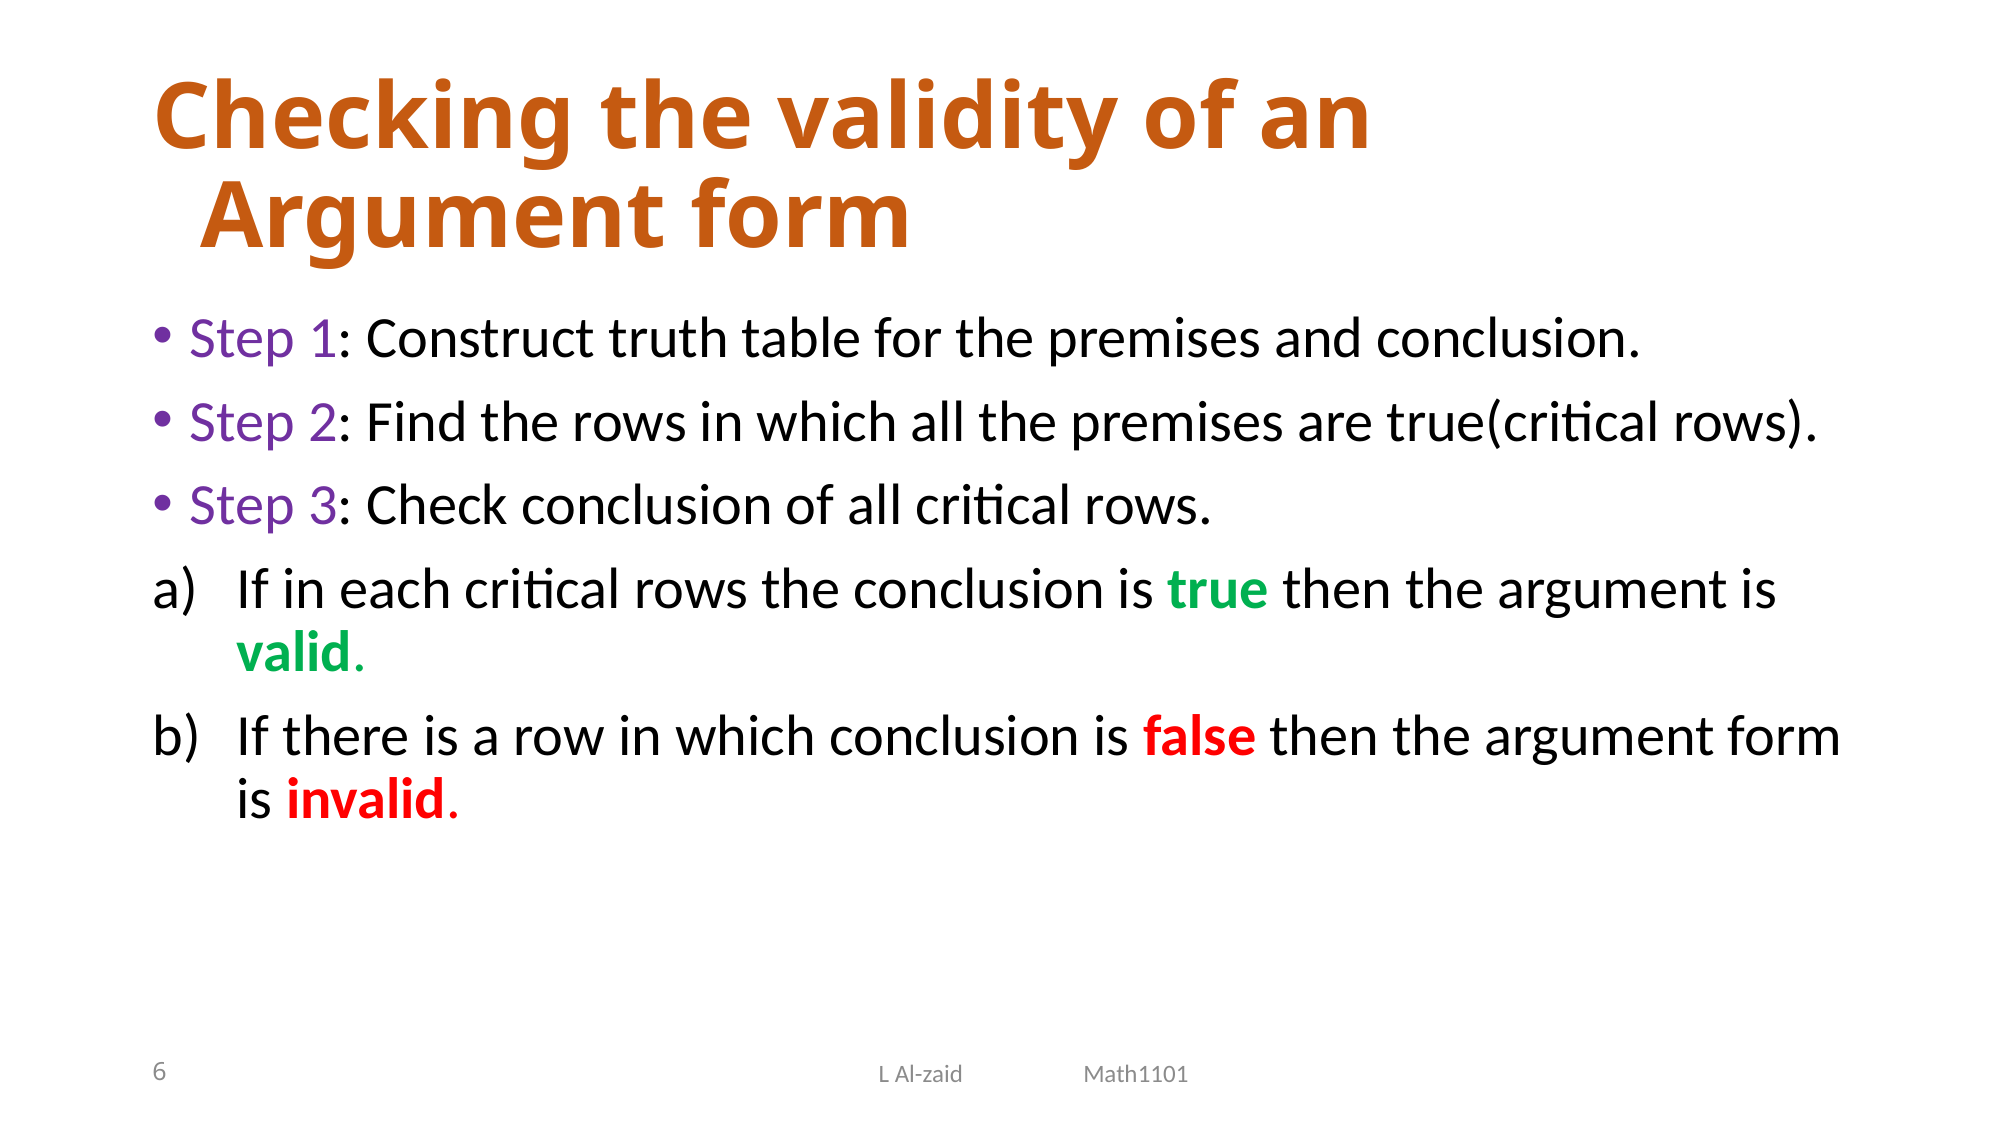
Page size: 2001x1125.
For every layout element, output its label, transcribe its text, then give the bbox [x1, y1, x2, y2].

slide_number 6 [137, 1042, 588, 1103]
title Checking the validity of an Argument form [137, 59, 1863, 278]
list Step 1: Construct truth table for the premises and conclusion. Step 2: Find the rows in which all the premises are true(critical rows). Step 3: Check conclusion of all critical rows. If in each critical rows the conclusion is true then the argument is valid. If there is a row in which conclusion is false then the argument form is invalid. [137, 299, 1863, 1014]
footer L Al-zaid Math1101 [796, 1042, 1272, 1103]
